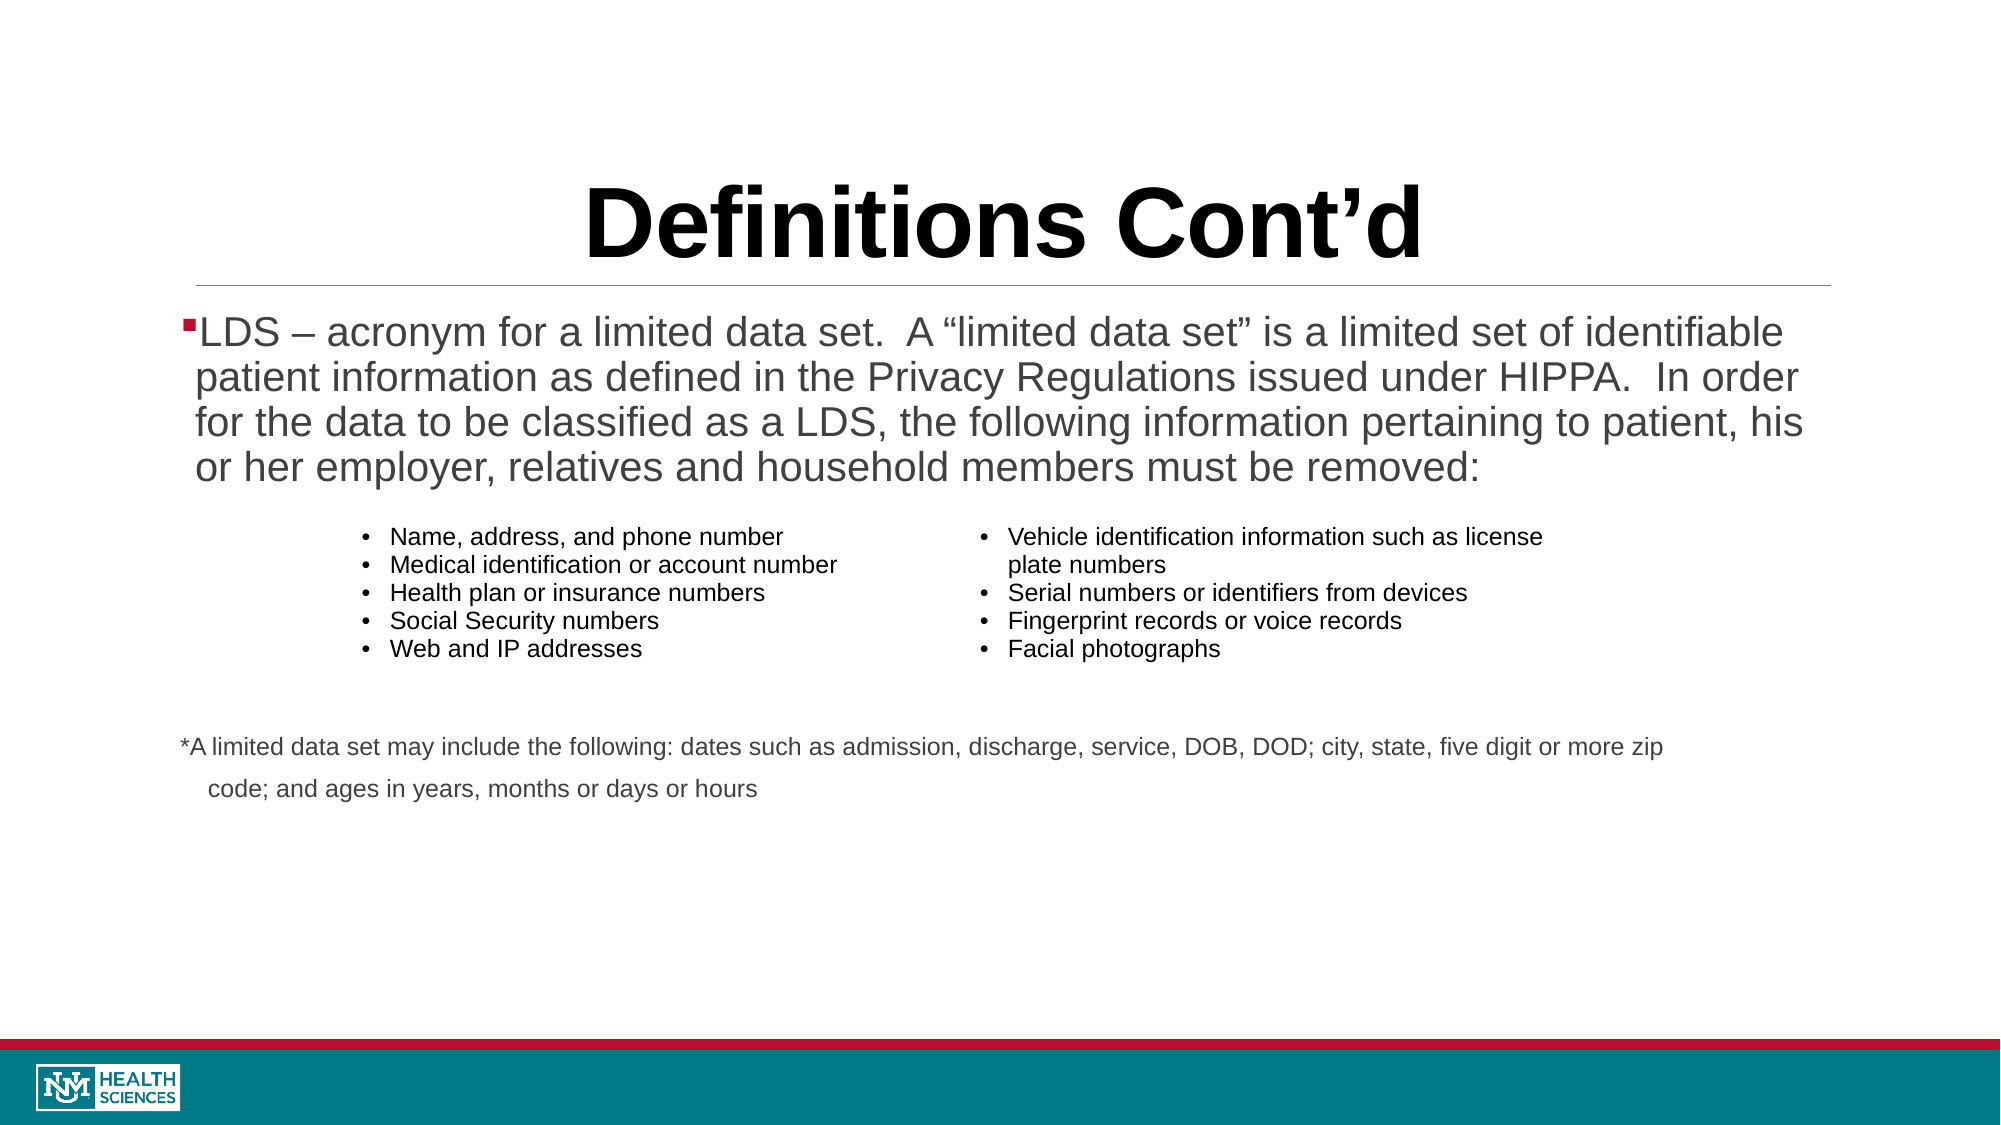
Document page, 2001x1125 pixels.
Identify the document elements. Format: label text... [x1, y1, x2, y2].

table_header Vehicle identification information such as license plate numbers Serial numbers or identifiers from devices Fingerprint records or voice records Facial photographs [966, 516, 1582, 695]
list LDS – acronym for a limited data set. A “limited data set” is a limited set of identifiable patient information as defined in the Privacy Regulations issued under HIPPA. In order for the data to be classified as a LDS, the following information pertaining to patient, his or her employer, relatives and household members must be removed: *A limited data set may include the following: dates such as admission, discharge, service, DOB, DOD; city, state, five digit or more zip code; and ages in years, months or days or hours [180, 302, 1830, 963]
title Definitions Cont’d [180, 47, 1830, 285]
table_header Name, address, and phone number Medical identification or account number Health plan or insurance numbers Social Security numbers Web and IP addresses [347, 516, 964, 695]
